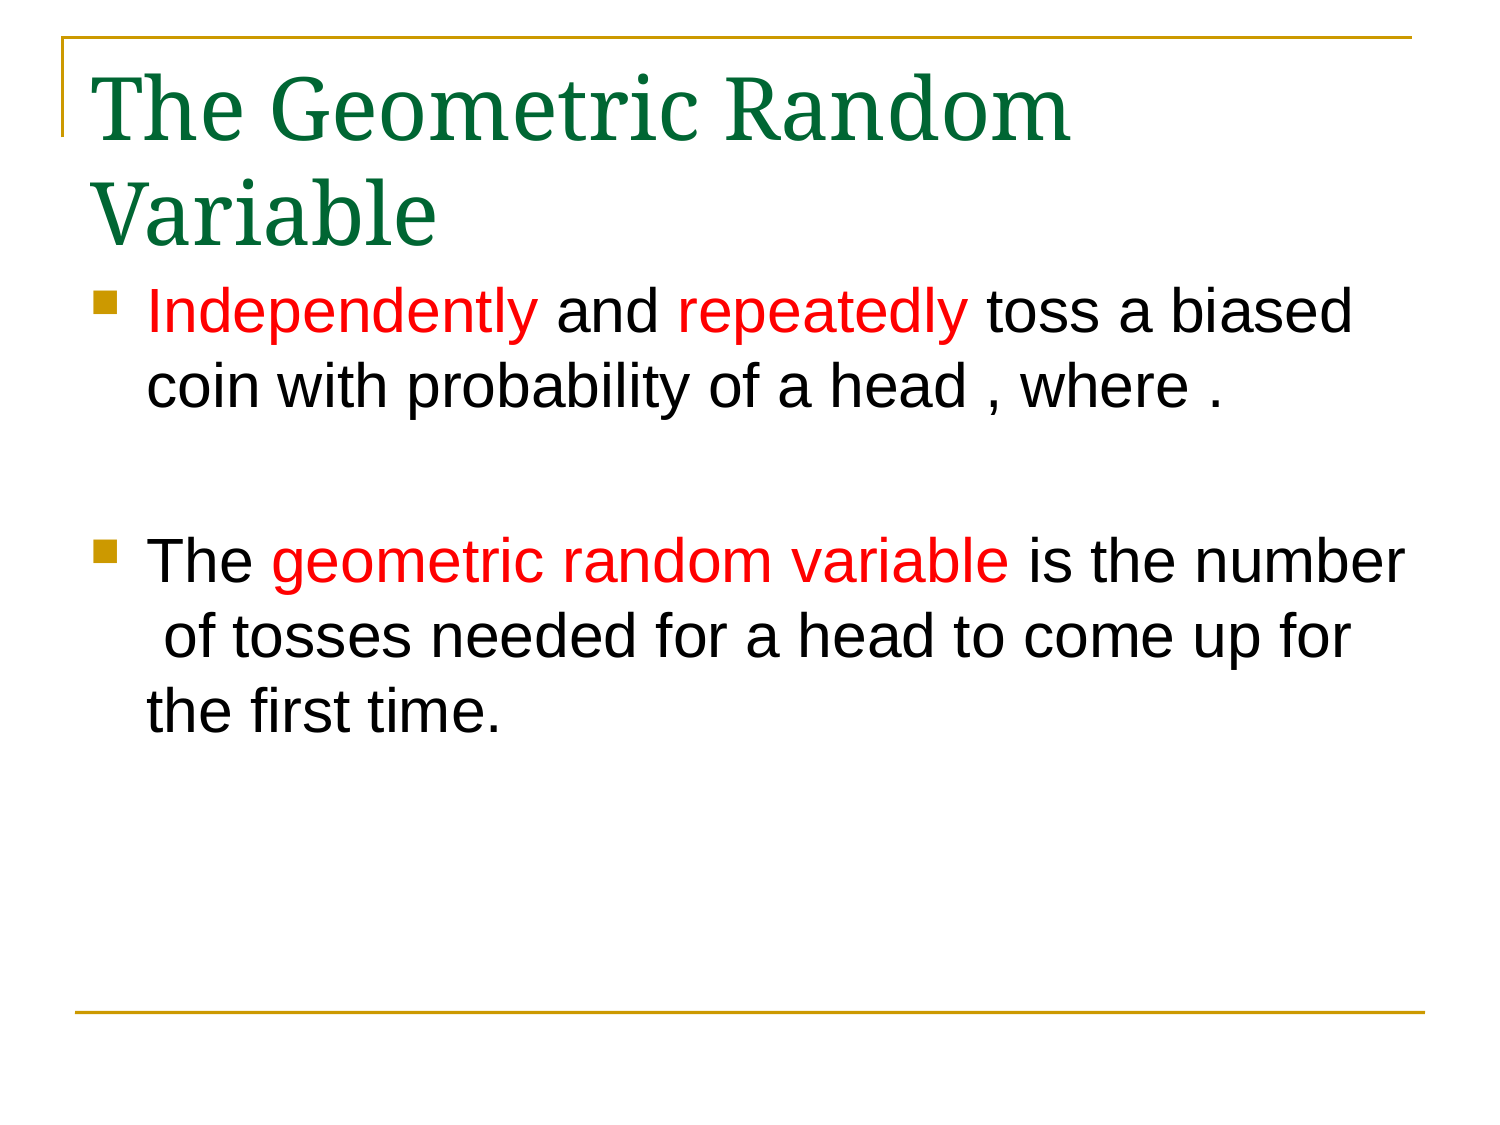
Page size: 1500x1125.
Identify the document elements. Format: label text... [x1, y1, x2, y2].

title The Geometric Random Variable [75, 45, 1425, 233]
